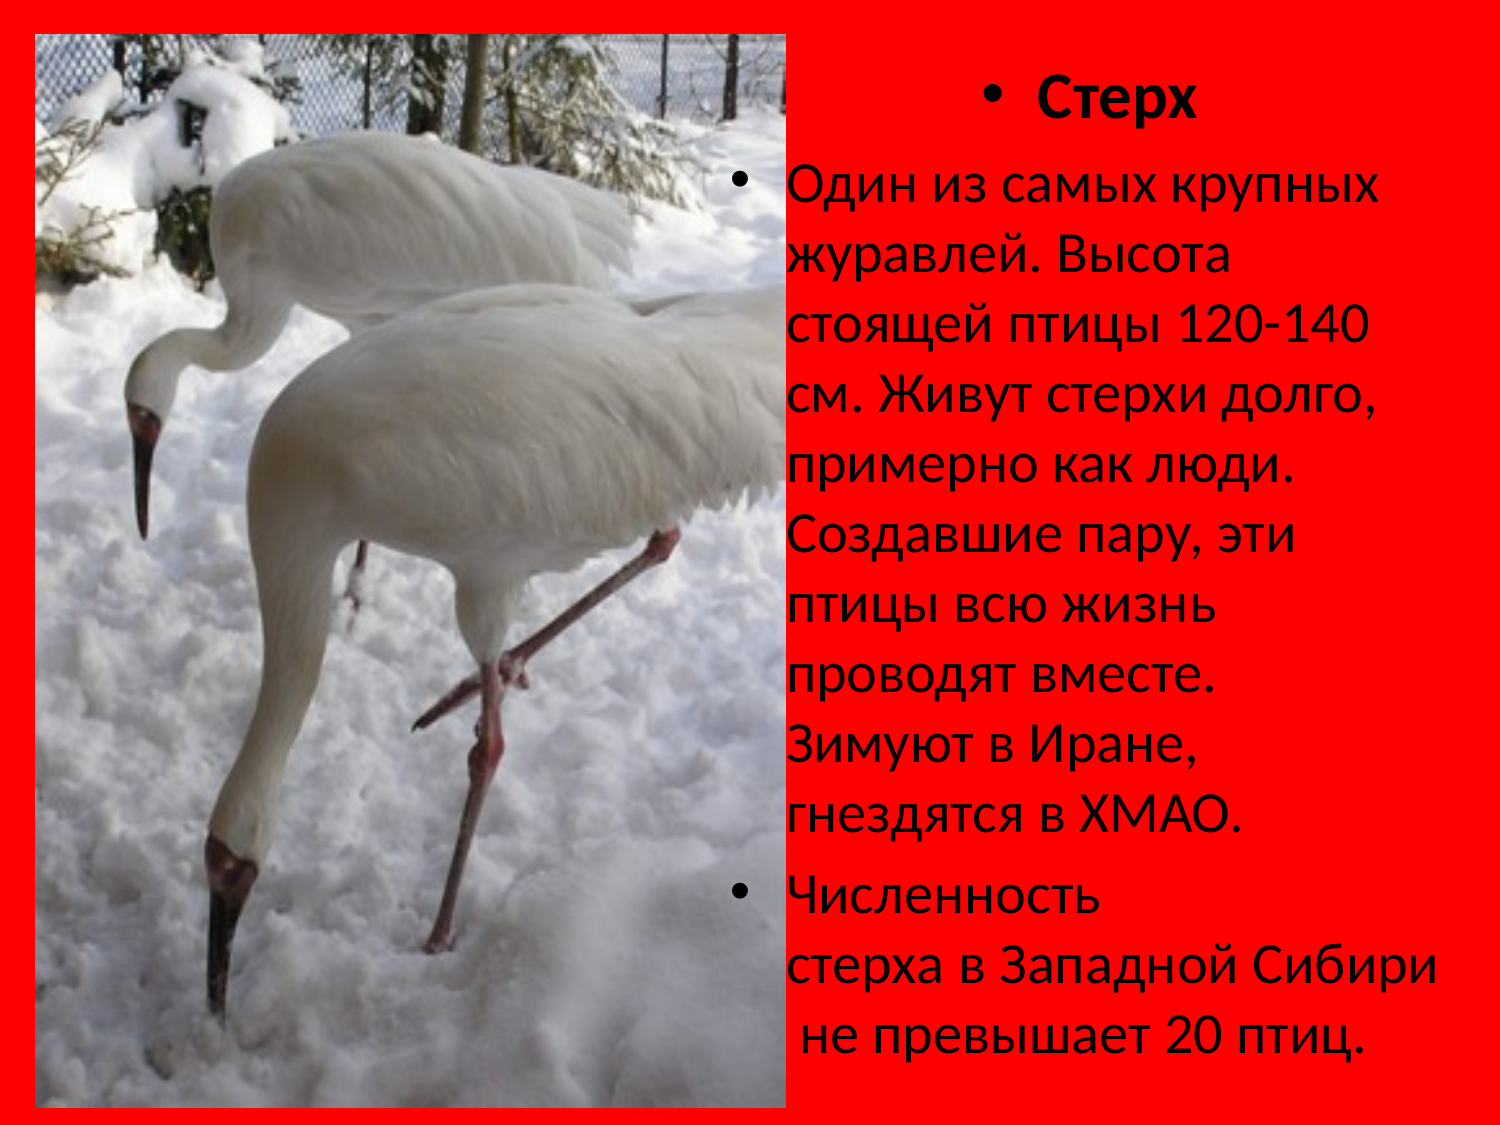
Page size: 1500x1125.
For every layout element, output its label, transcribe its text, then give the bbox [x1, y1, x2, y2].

picture [34, 34, 786, 1108]
list Стерх Один из самых крупных журавлей. Высота стоящей птицы 120-140 см. Живут стерхи долго, примерно как люди. Создавшие пару, эти птицы всю жизнь проводят вместе. Зимуют в Иране, гнездятся в ХМАО. Численность стерха в Западной Сибири не превышает 20 птиц. [791, 44, 1466, 1079]
